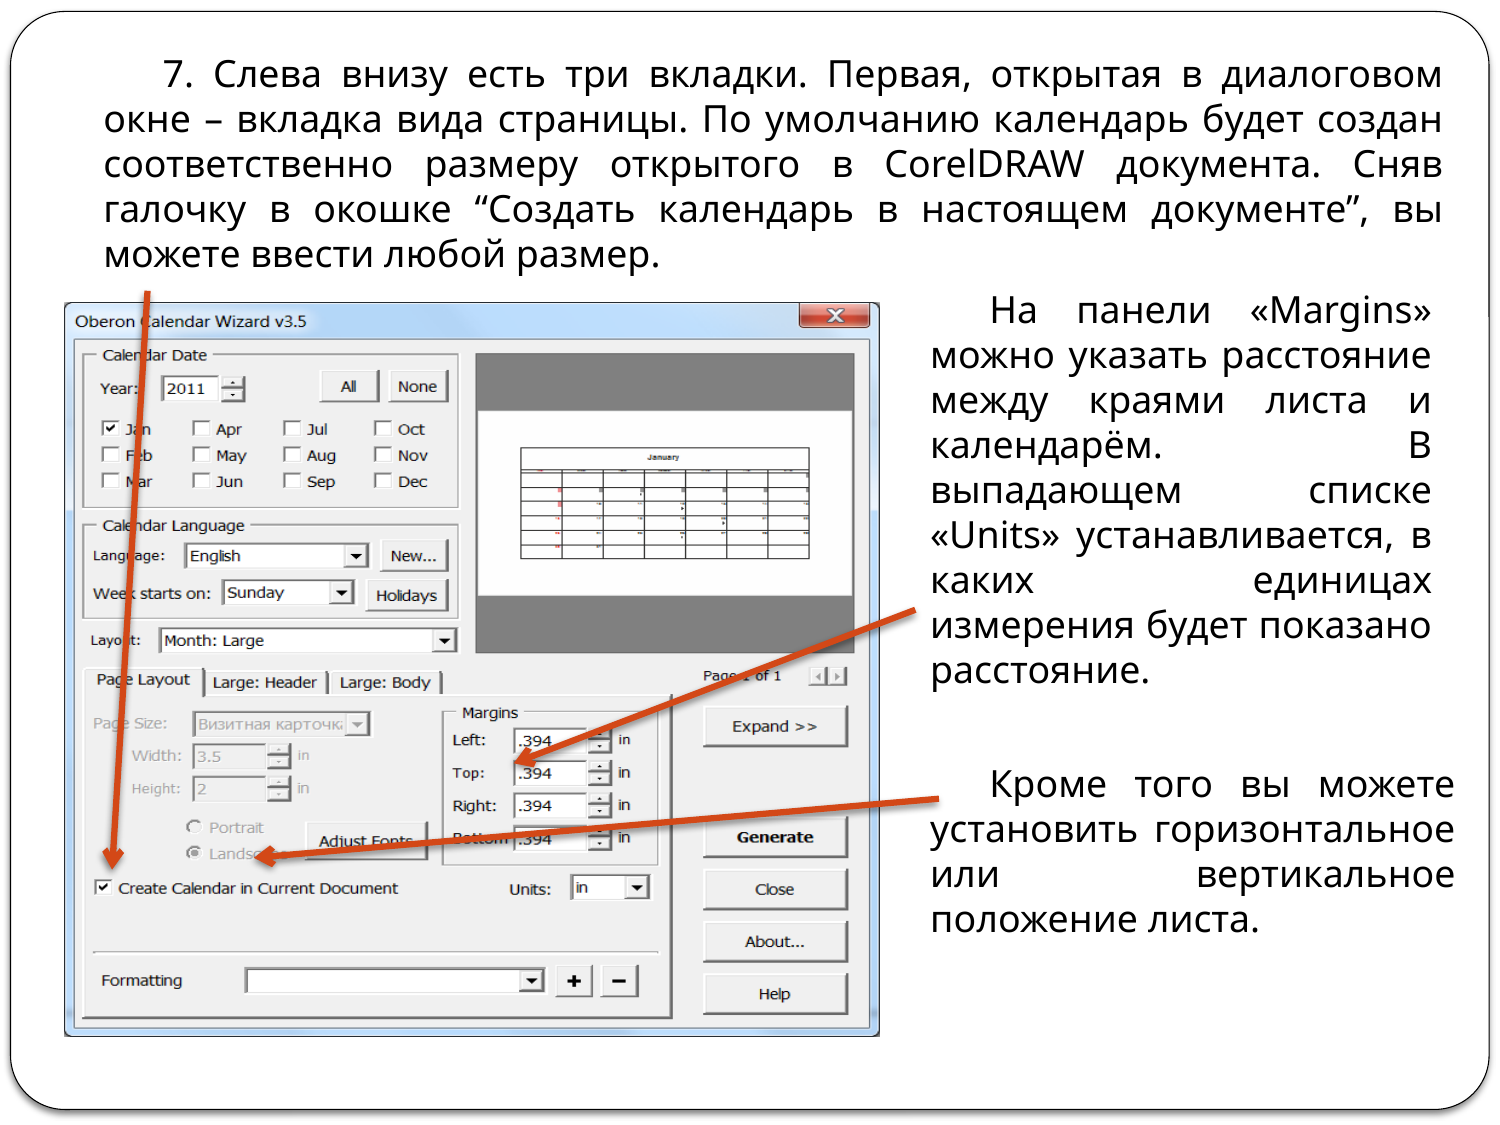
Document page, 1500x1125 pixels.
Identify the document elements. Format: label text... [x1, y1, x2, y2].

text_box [0, 562, 420, 599]
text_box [253, 798, 940, 858]
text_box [513, 609, 916, 764]
text_box Кроме того вы можете установить горизонтальное или вертикальное положение листа. [915, 752, 1471, 948]
picture [64, 302, 881, 1037]
text_box На панели «Margins» можно указать расстояние между краями листа и календарём. В выпадающем списке «Units» устанавливается, в каких единицах измерения будет показано расстояние. [915, 278, 1447, 699]
text_box 7. Слева внизу есть три вкладки. Первая, открытая в диалоговом окне – вкладка вида страницы. По умолчанию календарь будет создан соответственно размеру открытого в CorelDRAW документа. Сняв галочку в окошке “Создать календарь в настоящем документе”, вы можете ввести любой размер. [88, 42, 1459, 283]
